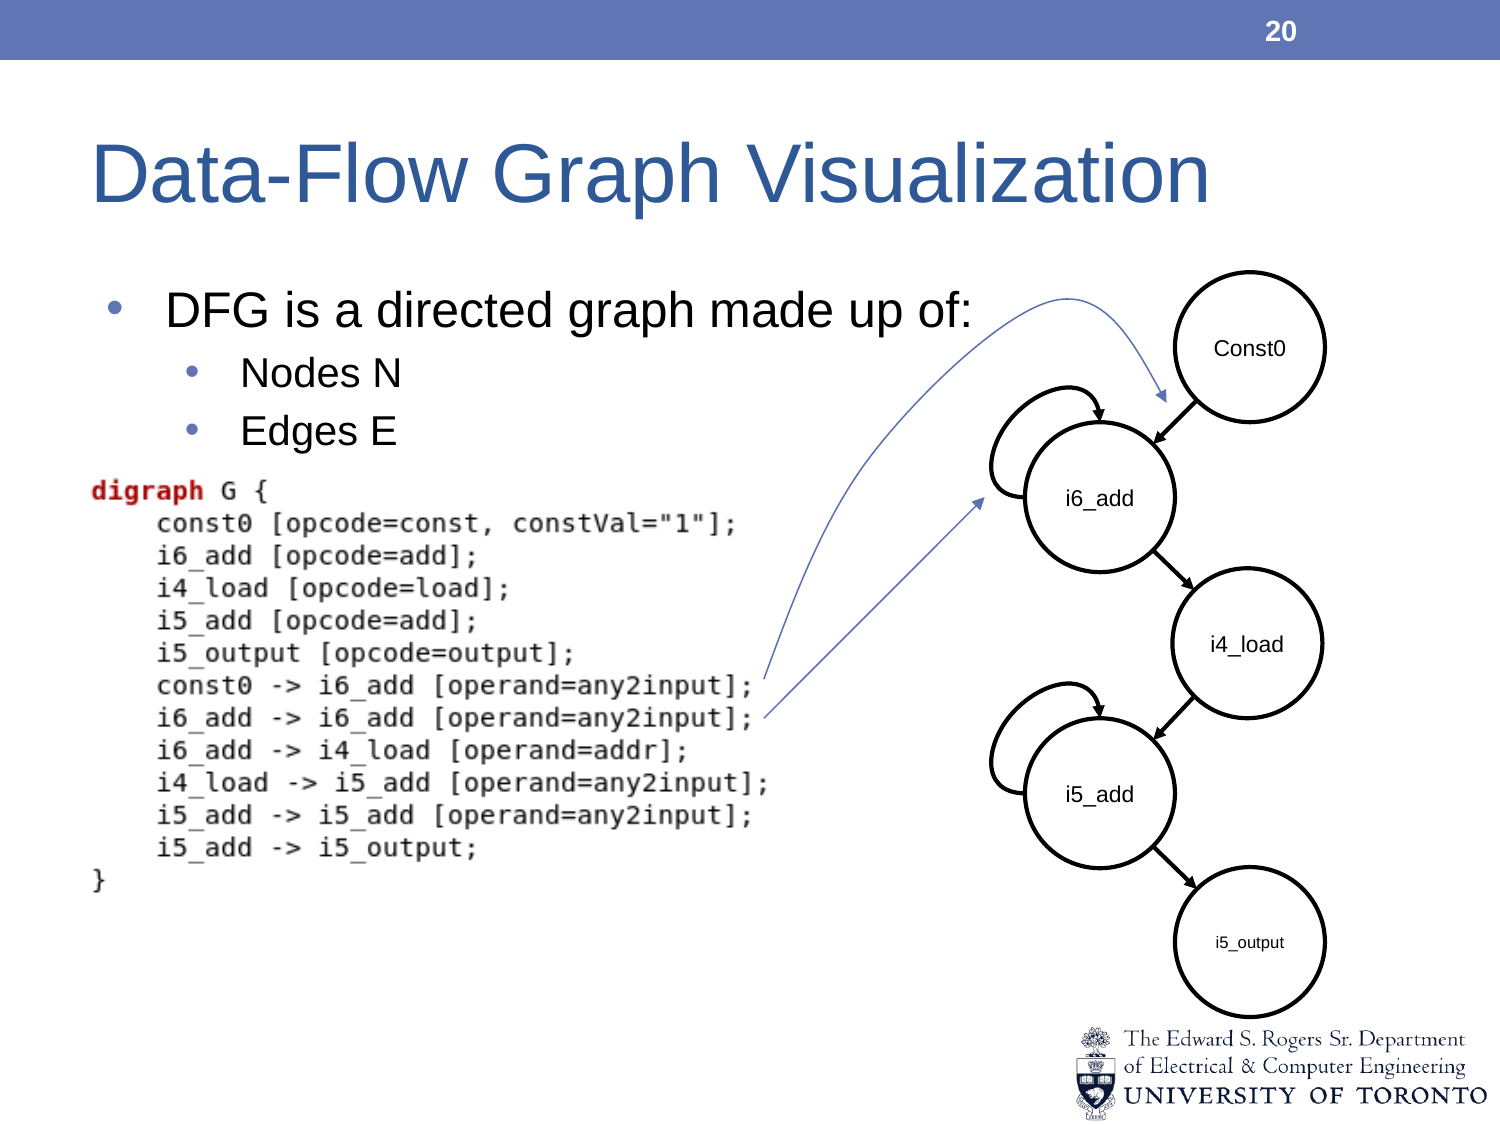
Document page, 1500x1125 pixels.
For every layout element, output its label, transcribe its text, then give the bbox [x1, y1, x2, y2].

text_box i5_output [1172, 864, 1328, 1020]
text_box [1152, 550, 1195, 591]
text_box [763, 496, 985, 719]
list DFG is a directed graph made up of: Nodes N Edges E [75, 262, 1425, 1063]
picture [1068, 1024, 1492, 1123]
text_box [1152, 399, 1198, 445]
text_box i6_add [1023, 427, 1178, 575]
title Data-Flow Graph Visualization [75, 87, 1425, 250]
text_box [1024, 421, 1101, 498]
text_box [1024, 717, 1101, 794]
picture [88, 473, 786, 900]
text_box i4_load [1170, 566, 1325, 721]
text_box [843, 298, 1167, 524]
slide_number 20 [1250, 3, 1425, 57]
text_box i5_add [1023, 716, 1178, 871]
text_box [1152, 695, 1195, 741]
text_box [1152, 845, 1198, 890]
text_box Const0 [1172, 270, 1328, 425]
